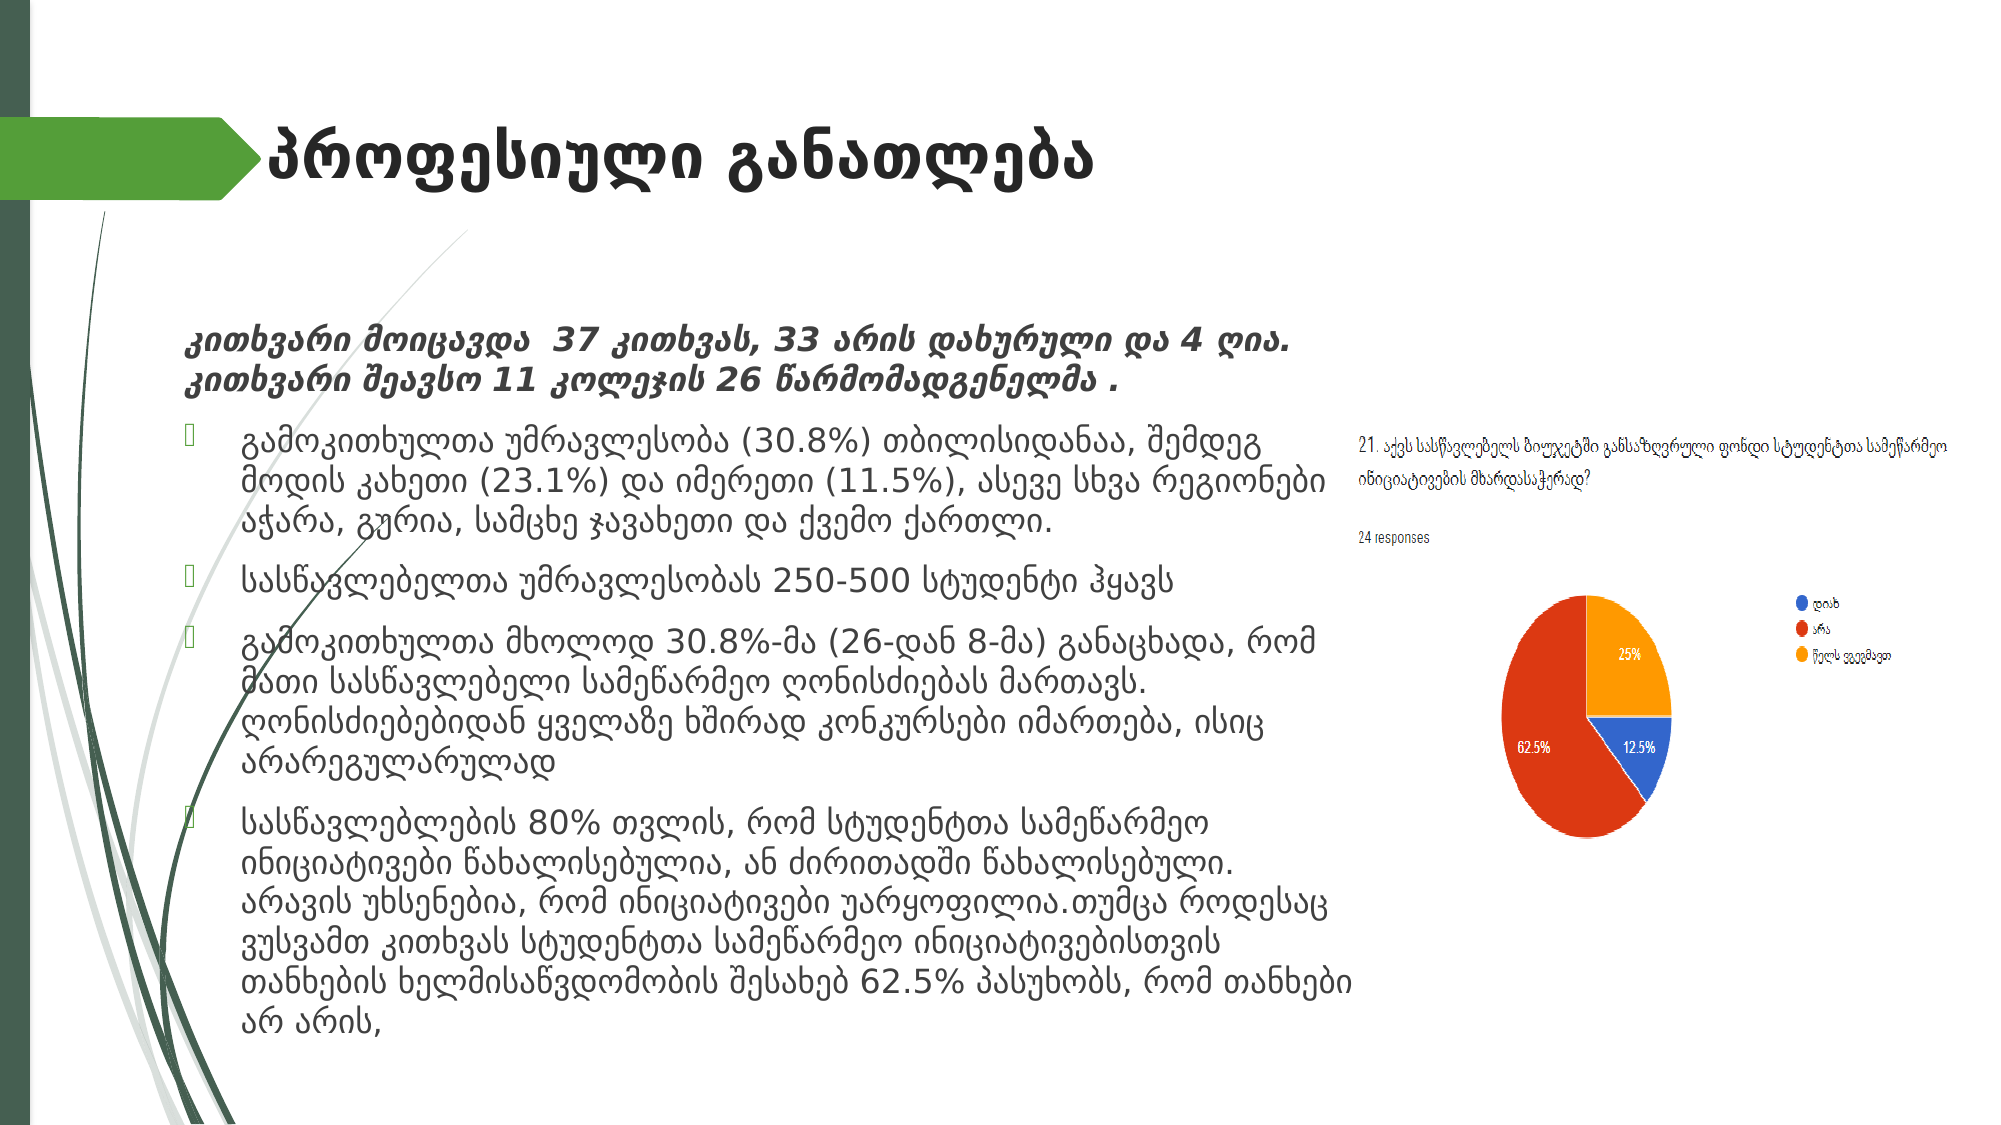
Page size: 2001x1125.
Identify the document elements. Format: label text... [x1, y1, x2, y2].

title პროფესიული განათლება [251, 53, 1184, 199]
list კითხვარი მოიცავდა 37 კითხვას, 33 არის დახურული და 4 ღია. კითხვარი შეავსო 11 კოლეჯის 26 წარმომადგენელმა . გამოკითხულთა უმრავლესობა (30.8%) თბილისიდანაა, შემდეგ მოდის კახეთი (23.1%) და იმერეთი (11.5%), ასევე სხვა რეგიონები აჭარა, გურია, სამცხე ჯავახეთი და ქვემო ქართლი. სასწავლებელთა უმრავლესობას 250-500 სტუდენტი ჰყავს გამოკითხულთა მხოლოდ 30.8%-მა (26-დან 8-მა) განაცხადა, რომ მათი სასწავლებელი სამეწარმეო ღონისძიებას მართავს. ღონისძიებებიდან ყველაზე ხშირად კონკურსები იმართება, ისიც არარეგულარულად სასწავლებლების 80% თვლის, რომ სტუდენტთა სამეწარმეო ინიციატივები წახალისებულია, ან ძირითადში წახალისებული. არავის უხსენებია, რომ ინიციატივები უარყოფილია.თუმცა როდესაც ვუსვამთ კითხვას სტუდენტთა სამეწარმეო ინიციატივებისთვის თანხების ხელმისაწვდომობის შესახებ 62.5% პასუხობს, რომ თანხები არ არის, [169, 310, 1374, 893]
picture [1342, 419, 1971, 854]
